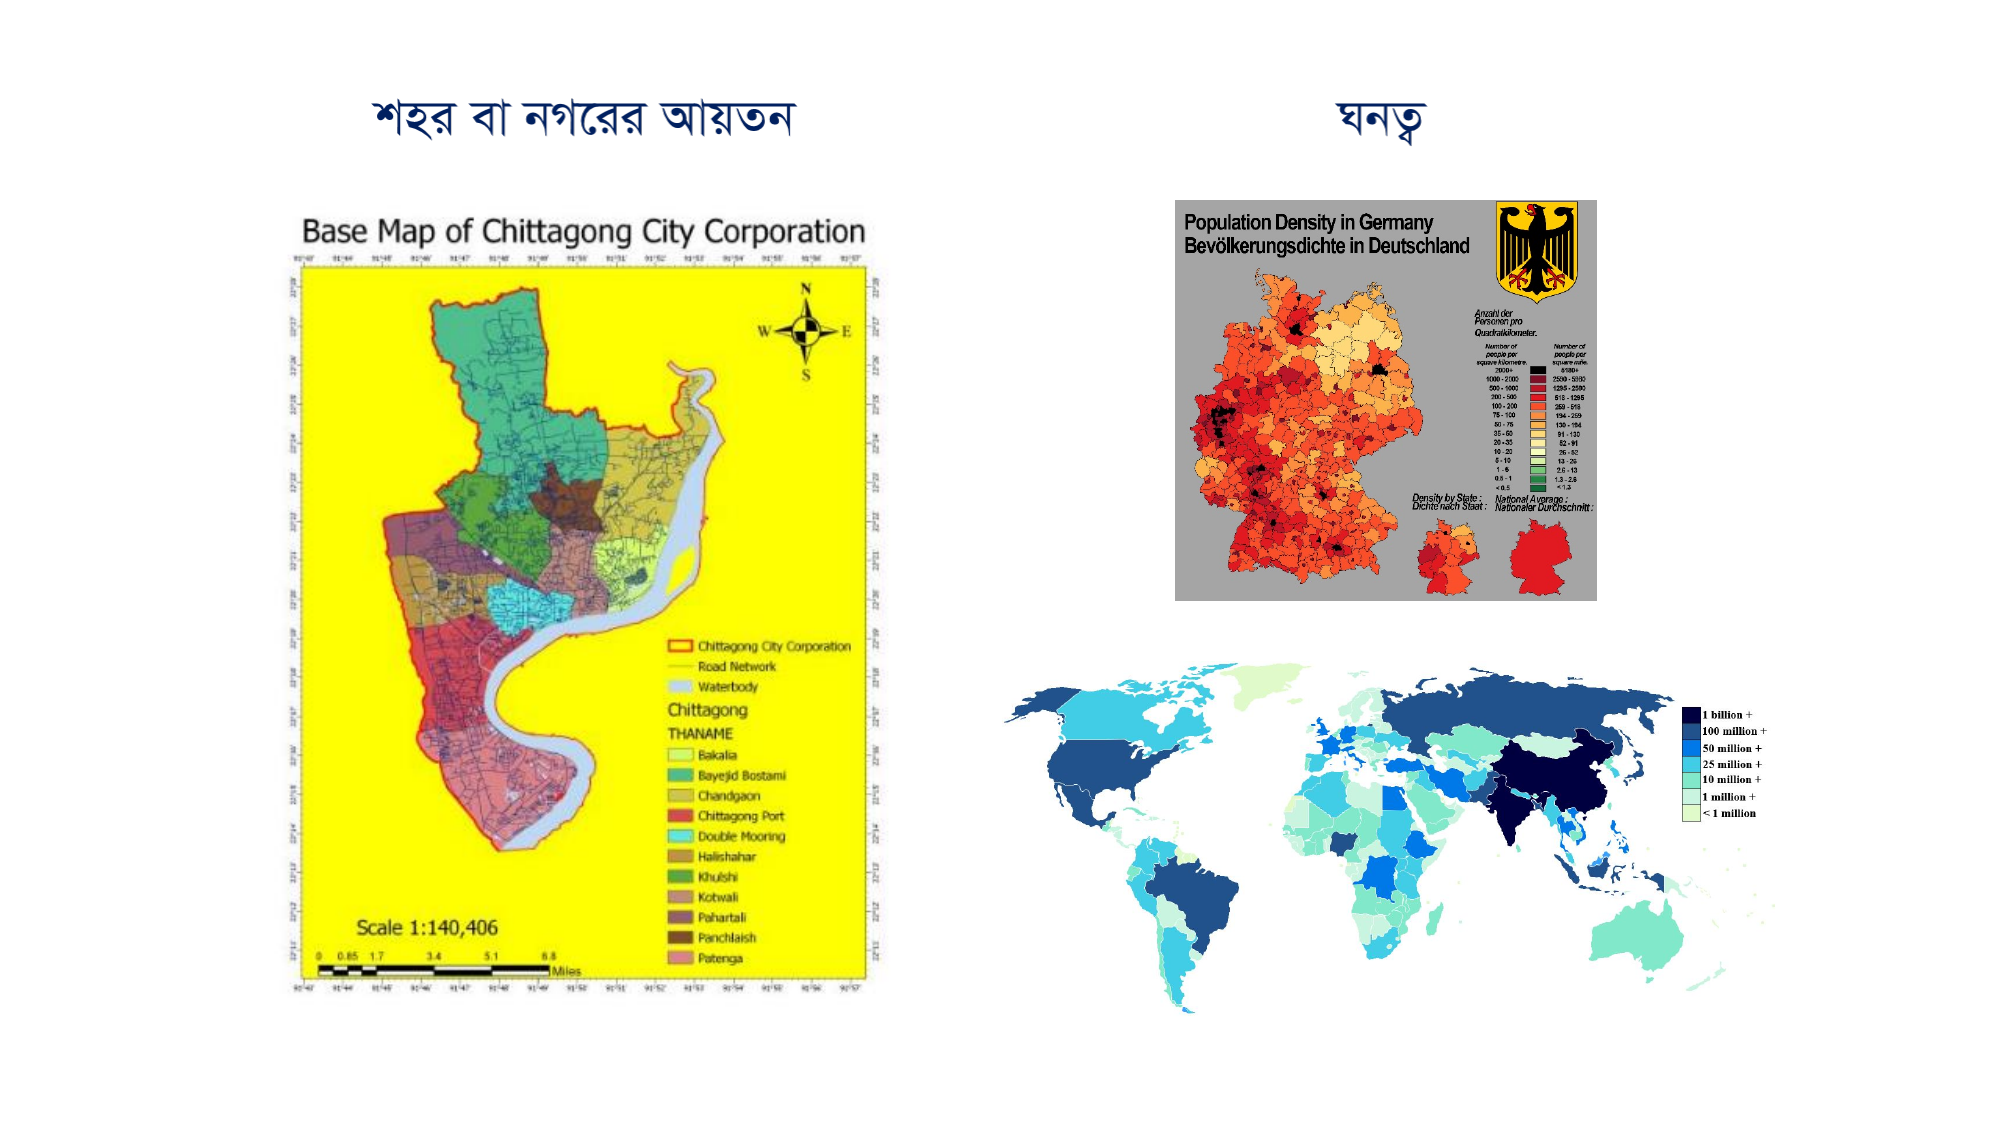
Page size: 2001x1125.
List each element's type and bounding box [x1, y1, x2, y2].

picture [1174, 199, 1598, 601]
picture [1002, 661, 1808, 1030]
picture [263, 204, 902, 1030]
picture [339, 66, 855, 191]
picture [1302, 66, 1470, 191]
